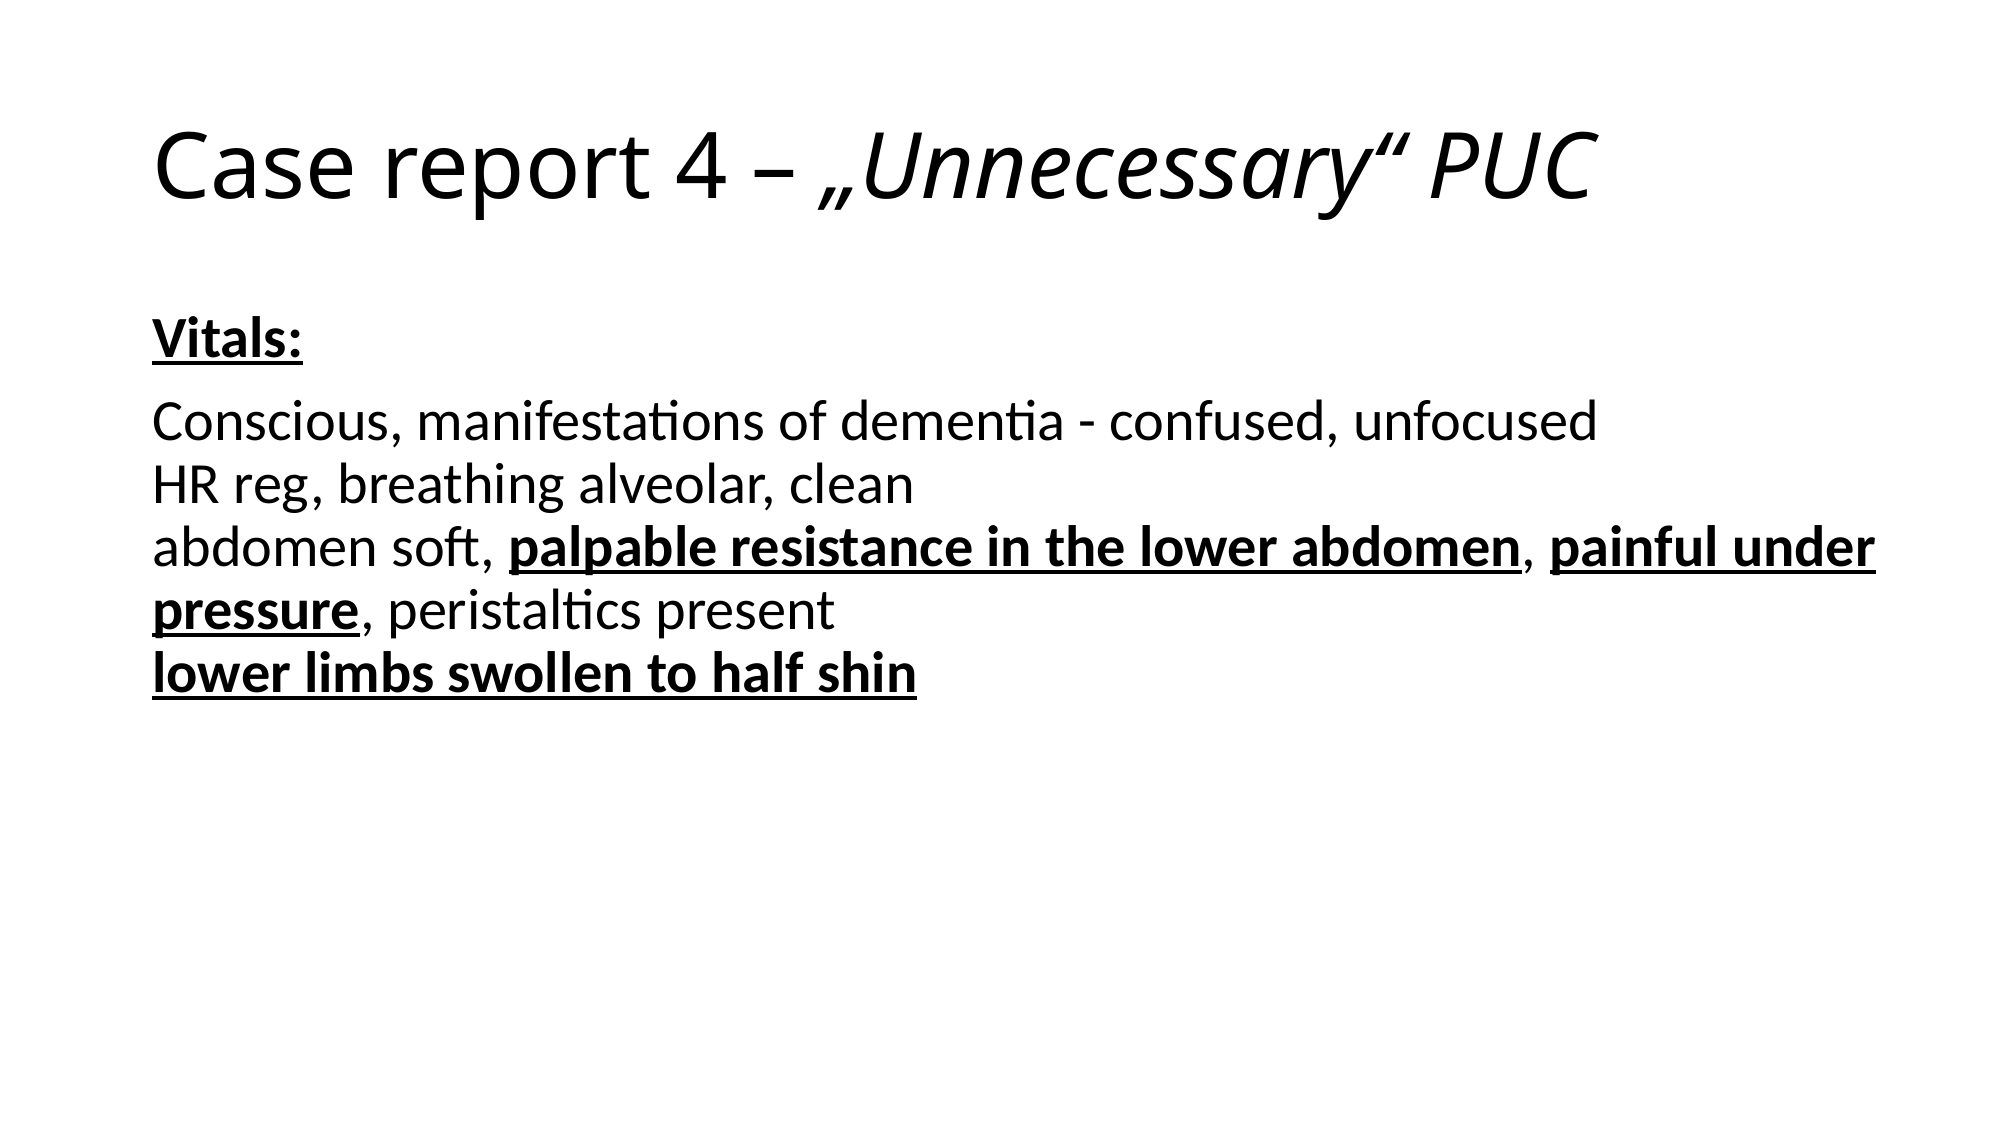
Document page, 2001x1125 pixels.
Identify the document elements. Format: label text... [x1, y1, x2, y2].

list Vitals: Conscious, manifestations of dementia - confused, unfocused HR reg, breathing alveolar, clean abdomen soft, palpable resistance in the lower abdomen, painful under pressure, peristaltics present lower limbs swollen to half shin [137, 299, 1970, 770]
title Case report 4 – „Unnecessary“ PUC [137, 59, 1863, 278]
